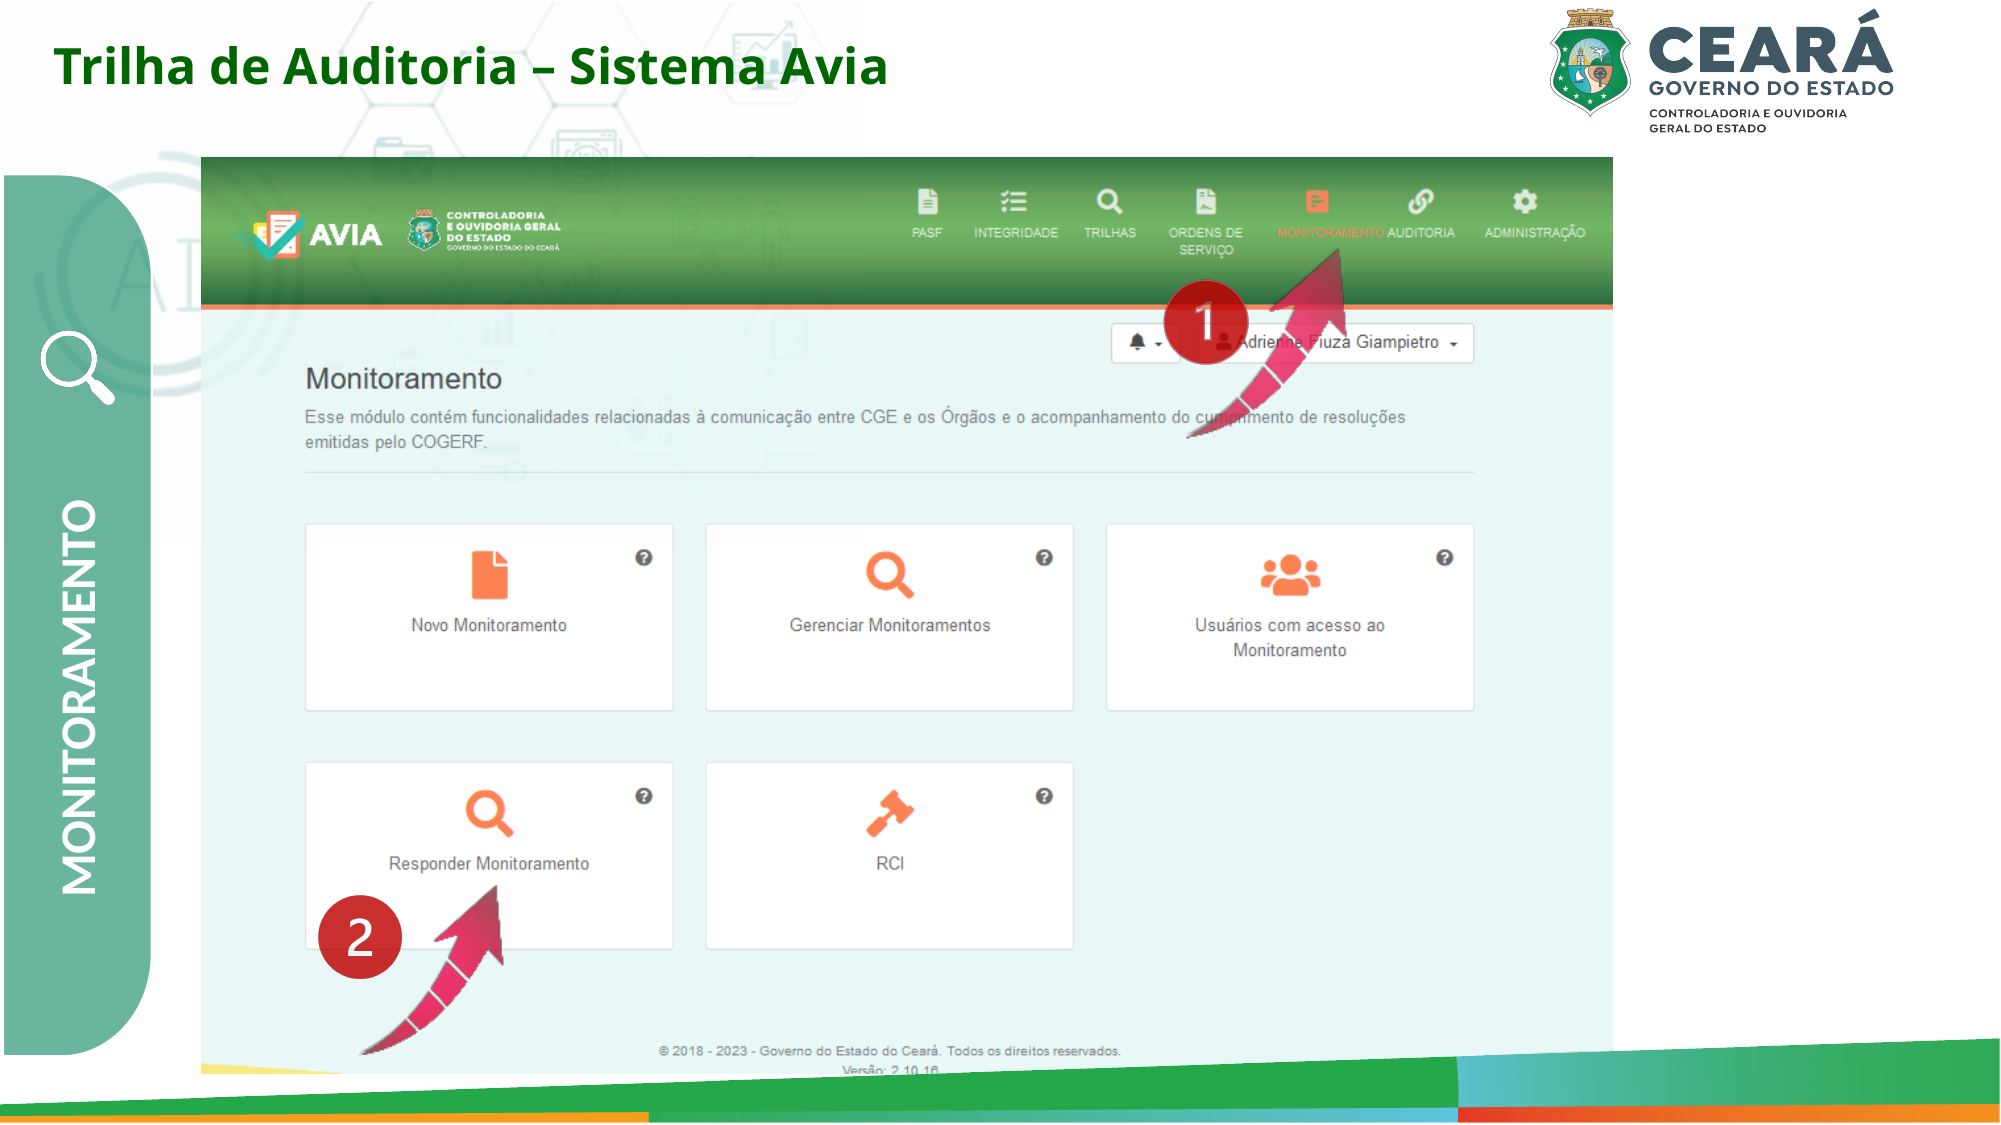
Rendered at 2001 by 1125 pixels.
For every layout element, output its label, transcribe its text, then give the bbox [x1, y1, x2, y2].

text_box [1, 549, 153, 1038]
text_box Trilha de Auditoria – Sistema Avia [865, 27, 921, 103]
text_box MONITORAMENTO [37, 549, 113, 913]
picture [0, 0, 2000, 1123]
